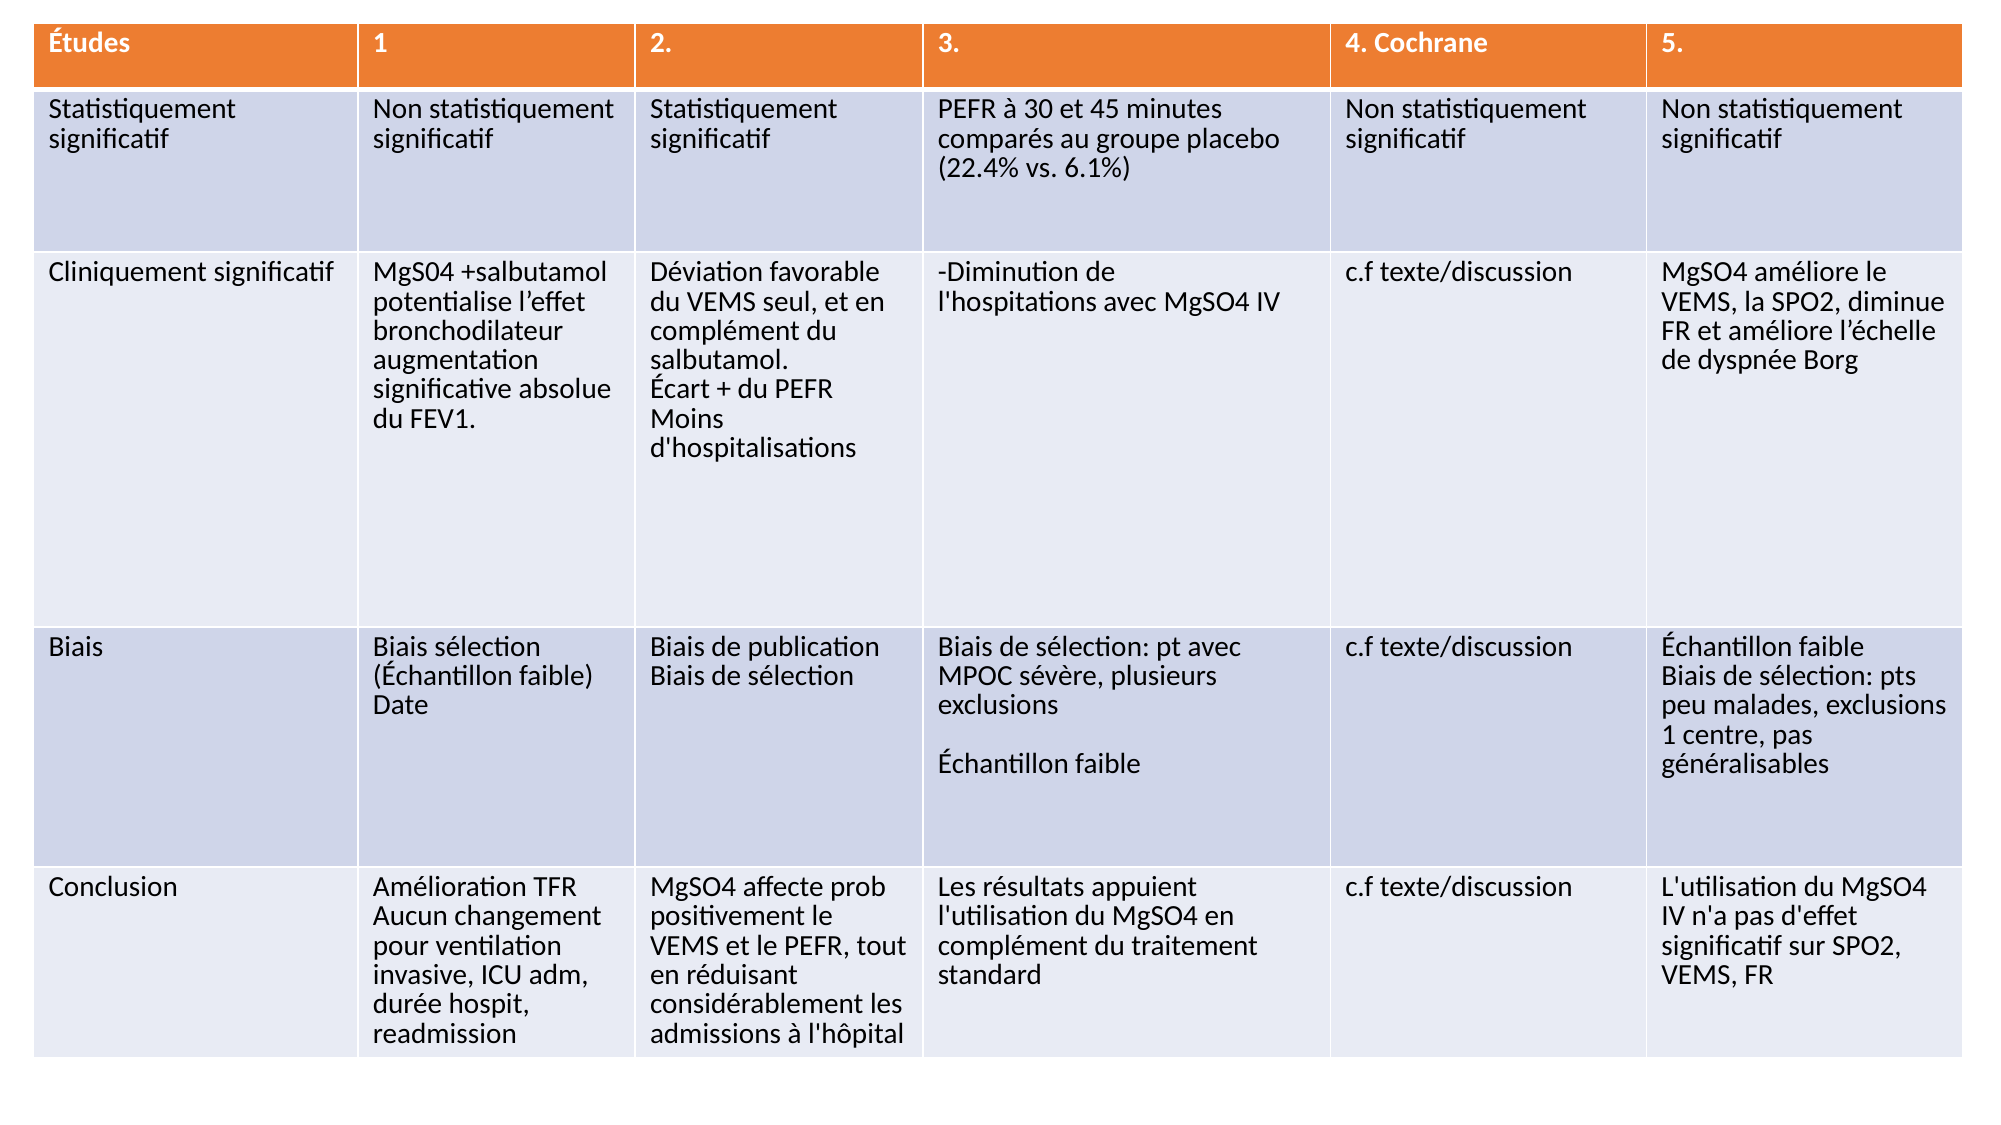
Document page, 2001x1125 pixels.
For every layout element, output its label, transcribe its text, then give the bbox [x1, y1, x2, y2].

table_header Études [34, 24, 357, 87]
table_cell MgSO4 améliore le VEMS, la SPO2, diminue FR et améliore l’échelle de dyspnée Borg [1647, 253, 1962, 626]
table_cell Les résultats appuient l'utilisation du MgSO4 en complément du traitement standard [924, 868, 1330, 1057]
table_header 3. [924, 24, 1330, 87]
table_cell c.f texte/discussion [1331, 868, 1646, 1057]
table_cell Non statistiquement significatif [1331, 92, 1646, 251]
table_cell Biais sélection (Échantillon faible) Date [359, 628, 634, 866]
table_cell Statistiquement significatif [636, 92, 922, 251]
table_header 5. [1647, 24, 1962, 87]
table_cell Déviation favorable du VEMS seul, et en complément du salbutamol. Écart + du PEFR Moins d'hospitalisations [636, 253, 922, 626]
table_cell Échantillon faible Biais de sélection: pts peu malades, exclusions 1 centre, pas généralisables [1647, 628, 1962, 866]
table_cell c.f texte/discussion [1331, 253, 1646, 626]
table_cell Statistiquement significatif [34, 92, 357, 251]
table_cell MgS04 +salbutamol potentialise l’effet bronchodilateur augmentation significative absolue du FEV1. [359, 253, 634, 626]
table_cell L'utilisation du MgSO4 IV n'a pas d'effet significatif sur SPO2, VEMS, FR [1647, 868, 1962, 1057]
table_cell Biais de publication Biais de sélection [636, 628, 922, 866]
table_cell Amélioration TFR Aucun changement pour ventilation invasive, ICU adm, durée hospit, readmission [359, 868, 634, 1057]
table_cell Cliniquement significatif [34, 253, 357, 626]
table_cell c.f texte/discussion [1331, 628, 1646, 866]
table_cell MgSO4 affecte prob positivement le VEMS et le PEFR, tout en réduisant considérablement les admissions à l'hôpital [636, 868, 922, 1057]
table_cell Biais [34, 628, 357, 866]
table_header 2. [636, 24, 922, 87]
table_cell Conclusion [34, 868, 357, 1057]
table_cell Biais de sélection: pt avec MPOC sévère, plusieurs exclusions Échantillon faible [924, 628, 1330, 866]
table_cell -Diminution de l'hospitations avec MgSO4 IV [924, 253, 1330, 626]
table_cell PEFR à 30 et 45 minutes comparés au groupe placebo (22.4% vs. 6.1%) [924, 92, 1330, 251]
table_header 4. Cochrane [1331, 24, 1646, 87]
table_header 1 [359, 24, 634, 87]
table_cell Non statistiquement significatif [359, 92, 634, 251]
table_cell Non statistiquement significatif [1647, 92, 1962, 251]
